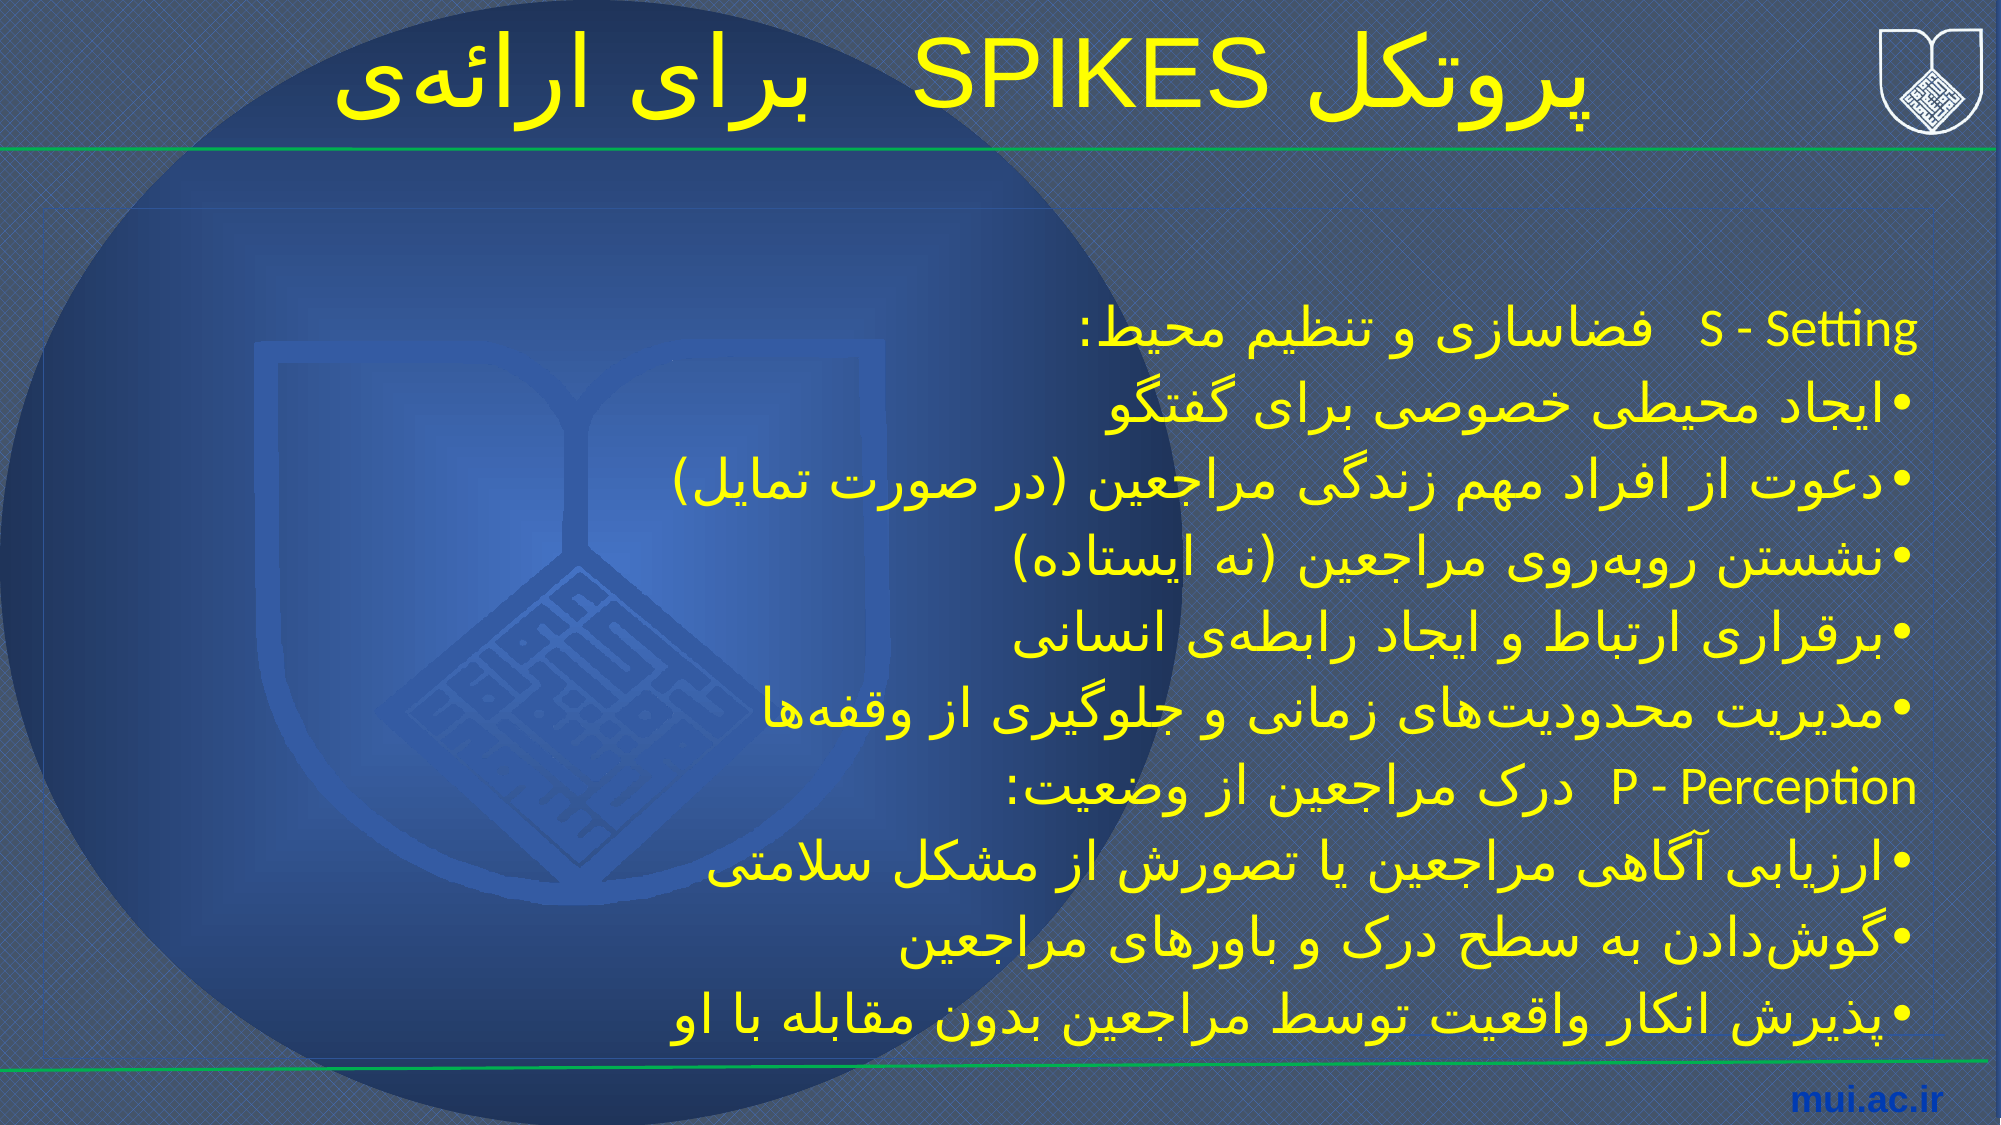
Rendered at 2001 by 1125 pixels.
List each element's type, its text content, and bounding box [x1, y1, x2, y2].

text_box پروتکل SPIKES برای ارائه‌ی [220, 0, 1674, 117]
list S - Setting فضاسازی و تنظیم محیط: • ایجاد محیطی خصوصی برای گفتگو • دعوت از افراد مهم زندگی مراجعین (در صورت تمایل) • نشستن رو‌به‌روی مراجعین (نه ایستاده) • برقراری ارتباط و ایجاد رابطه‌ی انسانی • مدیریت محدودیت‌های زمانی و جلوگیری از وقفه‌ها P - Perception درک مراجعین از وضعیت: • ارزیابی آگاهی مراجعین یا تصورش از مشکل سلامتی • گوش‌دادن به سطح درک و باورهای مراجعین • پذیرش انکار واقعیت توسط مراجعین بدون مقابله با او [43, 208, 1934, 1059]
picture [1874, 0, 1988, 138]
